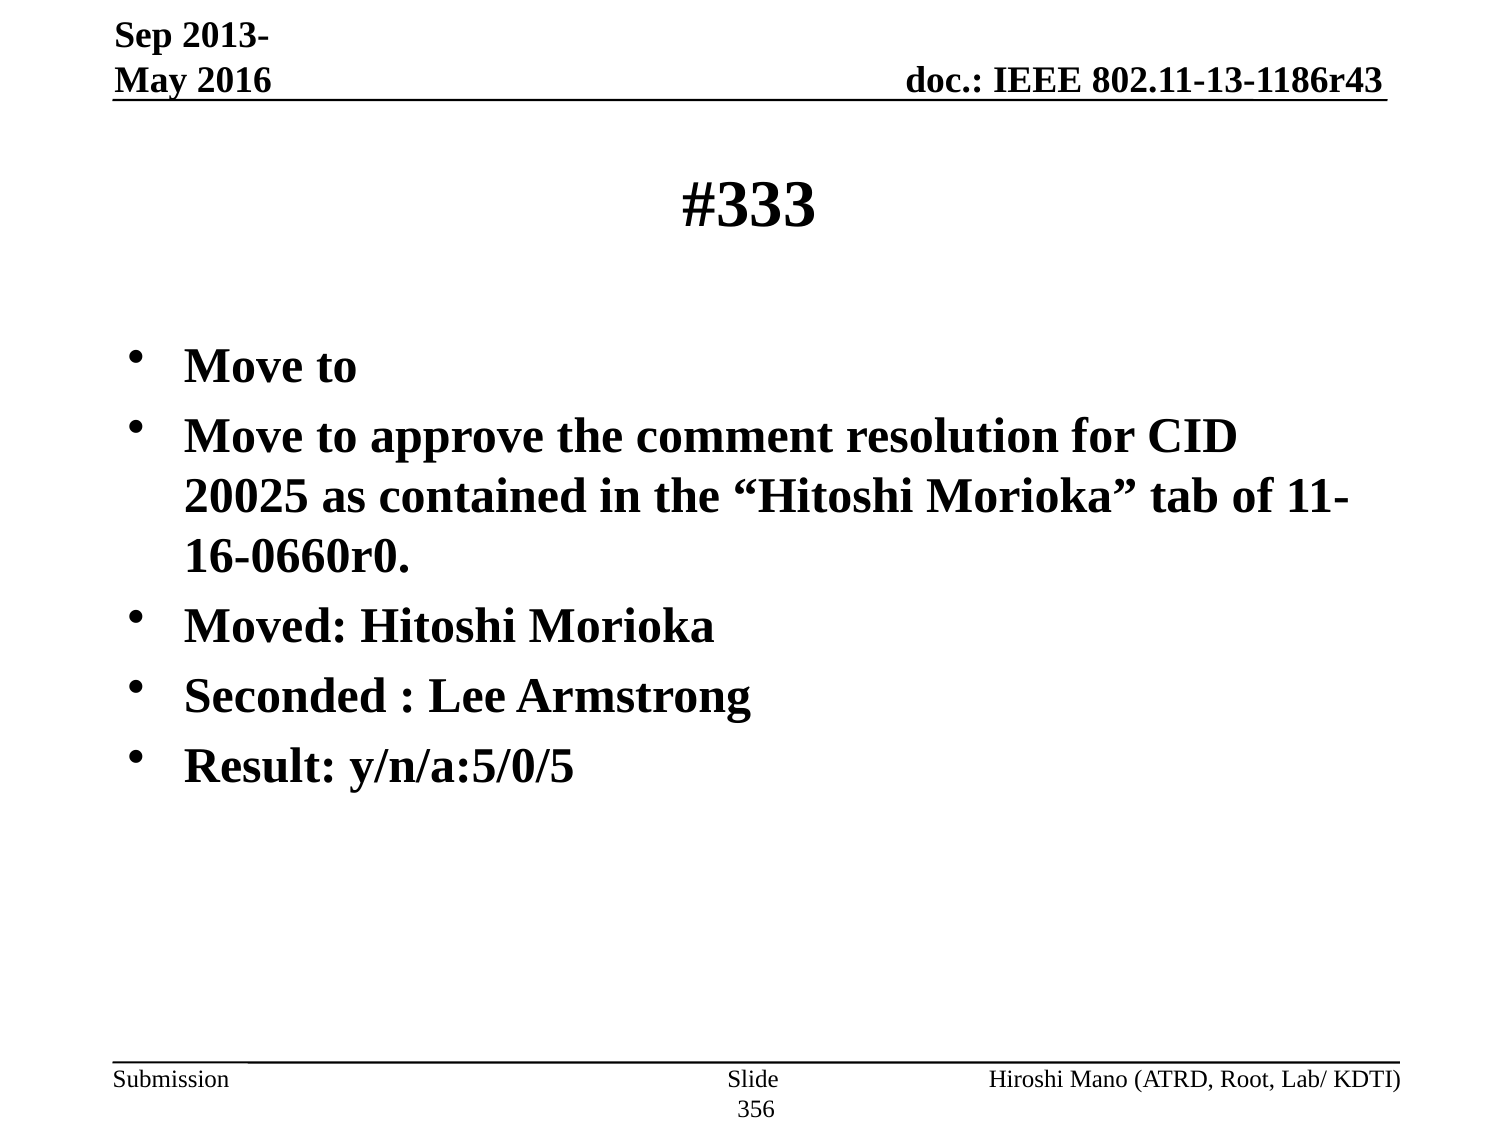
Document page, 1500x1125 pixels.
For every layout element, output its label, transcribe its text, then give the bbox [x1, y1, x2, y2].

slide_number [114, 54, 273, 101]
title #333 [112, 112, 1388, 288]
list Move to Move to approve the comment resolution for CID 20025 as contained in the “Hitoshi Morioka” tab of 11-16-0660r0. Moved: Hitoshi Morioka Seconded : Lee Armstrong Result: y/n/a:5/0/5 [112, 324, 1388, 1001]
footer Hiroshi Mano (ATRD, Root, Lab/ KDTI) [984, 1061, 1402, 1093]
slide_number Slide 356 [712, 1061, 800, 1093]
